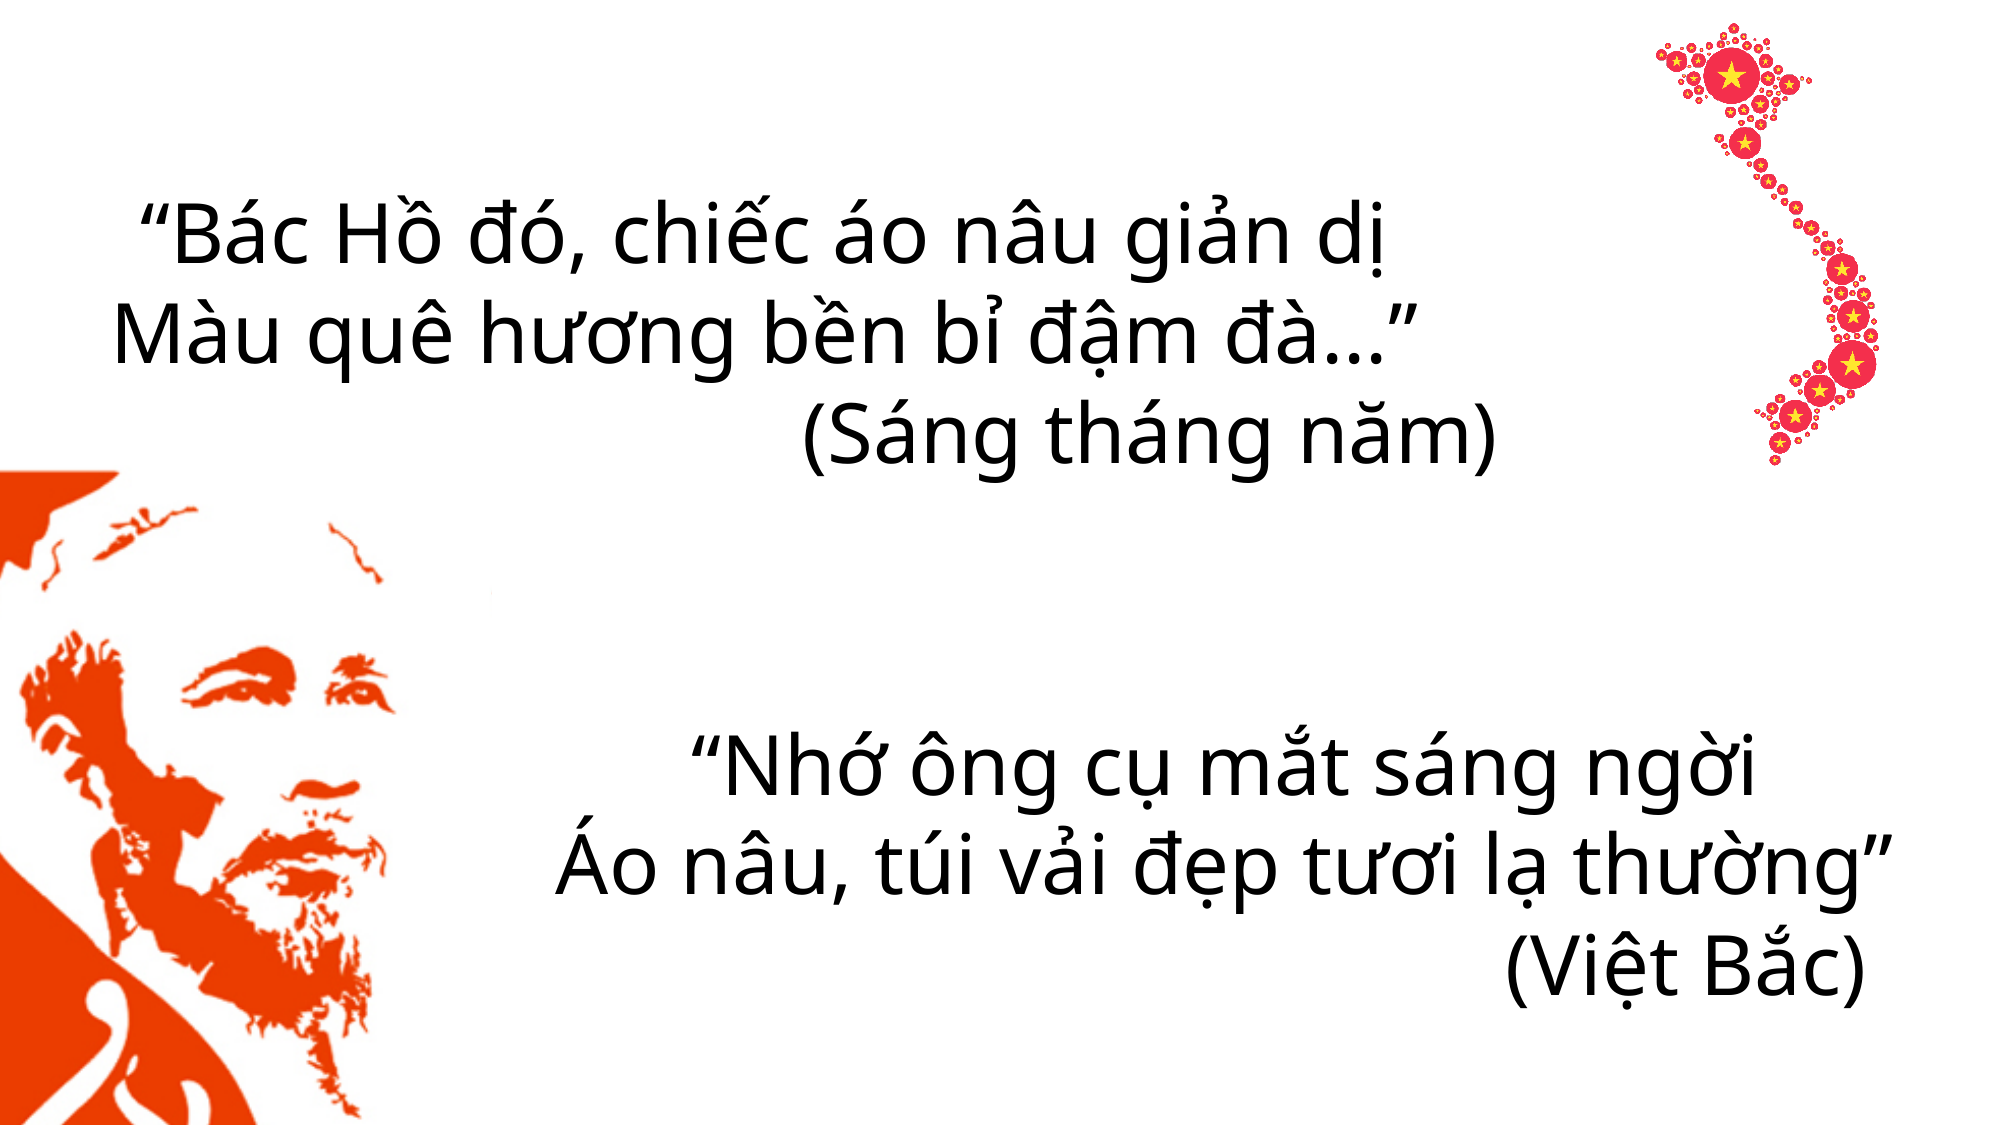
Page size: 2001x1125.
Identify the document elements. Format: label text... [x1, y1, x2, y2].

picture [1472, 7, 2001, 469]
picture [0, 464, 493, 1125]
text_box “Bác Hồ đó, chiếc áo nâu giản dị Màu quê hương bền bỉ đậm đà...” (Sáng tháng năm) [0, 172, 1591, 488]
text_box “Nhớ ông cụ mắt sáng ngời Áo nâu, túi vải đẹp tươi lạ thường” (Việt Bắc) [496, 704, 2000, 1019]
